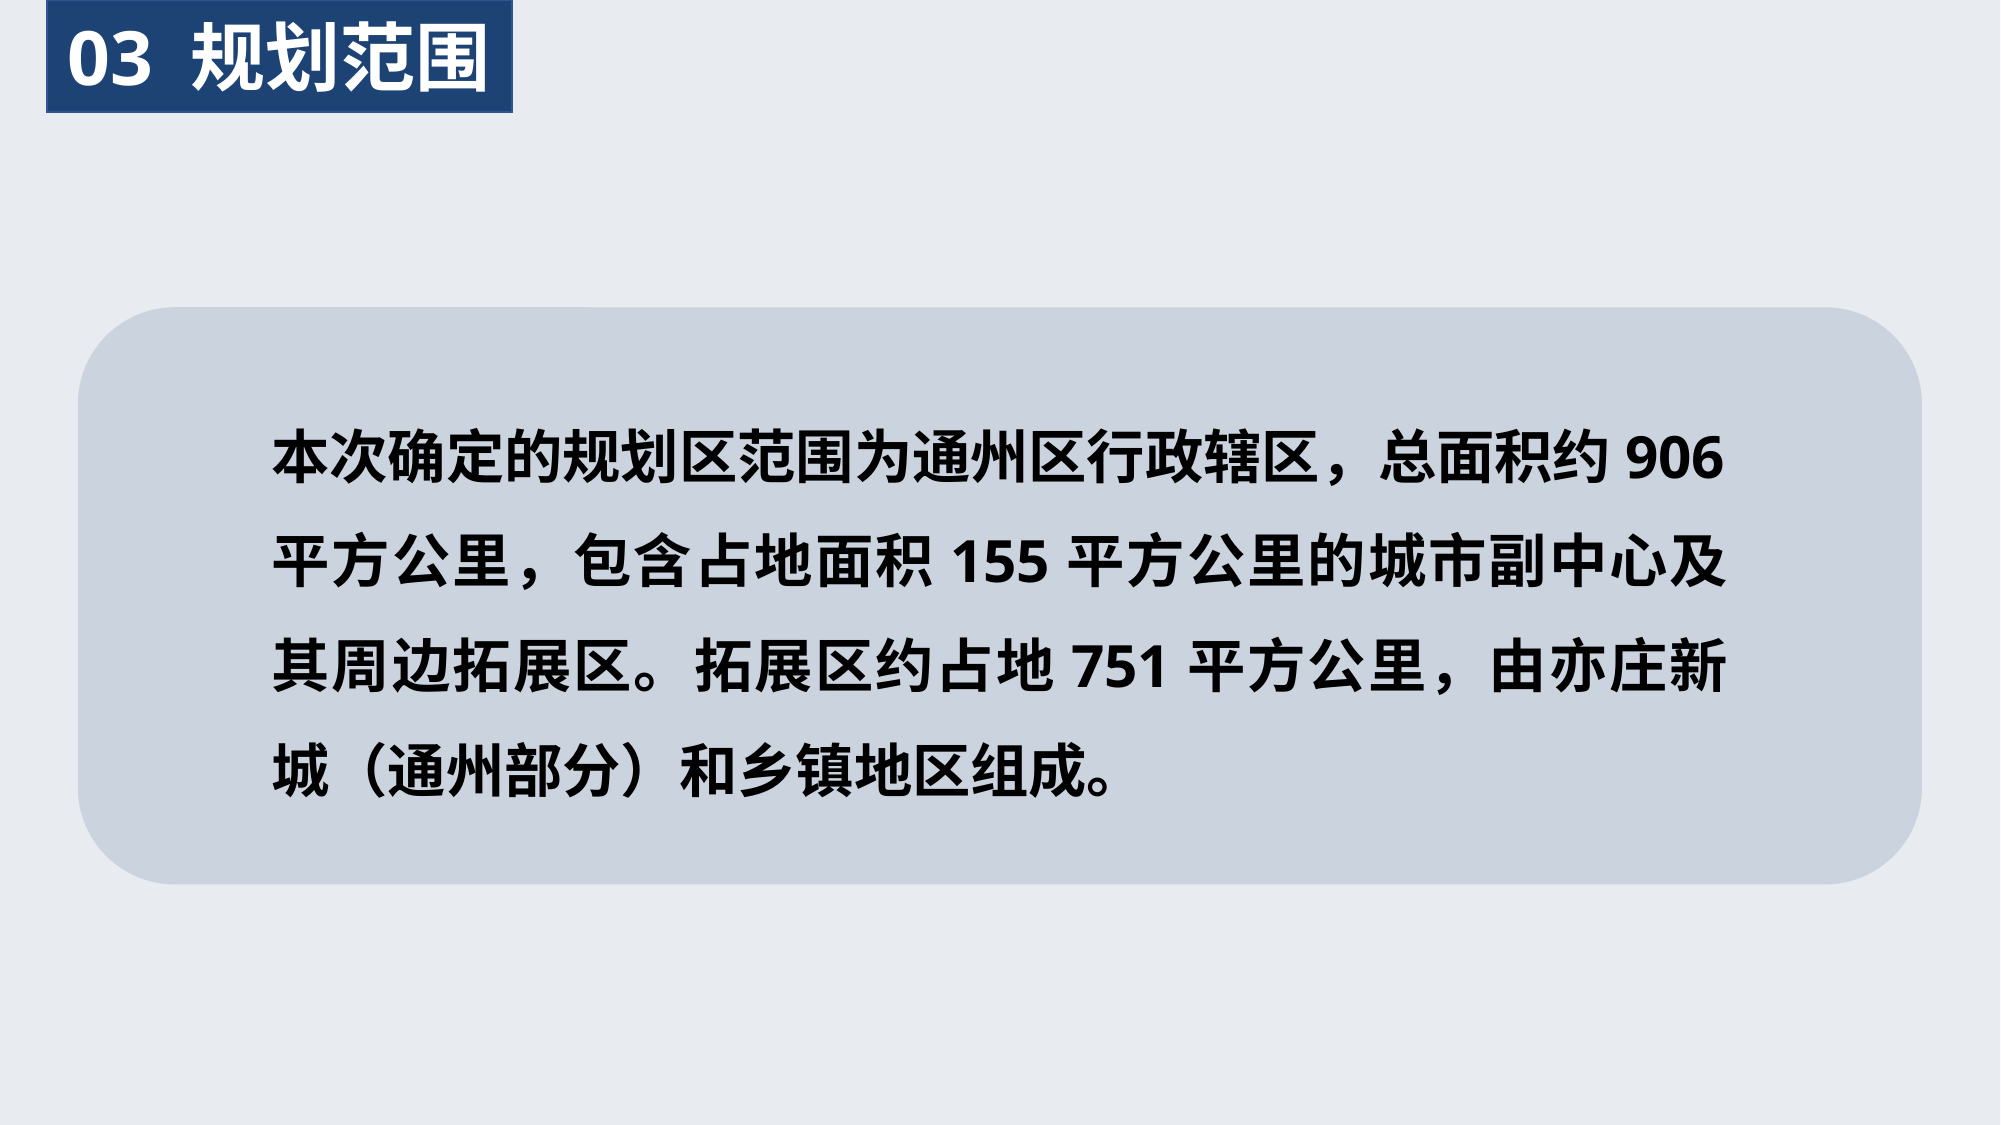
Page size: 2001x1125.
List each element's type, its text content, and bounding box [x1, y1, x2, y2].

text_box [77, 307, 1922, 885]
text_box 本次确定的规划区范围为通州区行政辖区，总面积约906平方公里，包含占地面积155平方公里的城市副中心及其周边拓展区。拓展区约占地751平方公里，由亦庄新城（通州部分）和乡镇地区组成。 [256, 377, 1744, 812]
text_box 03 规划范围 [46, 0, 513, 113]
